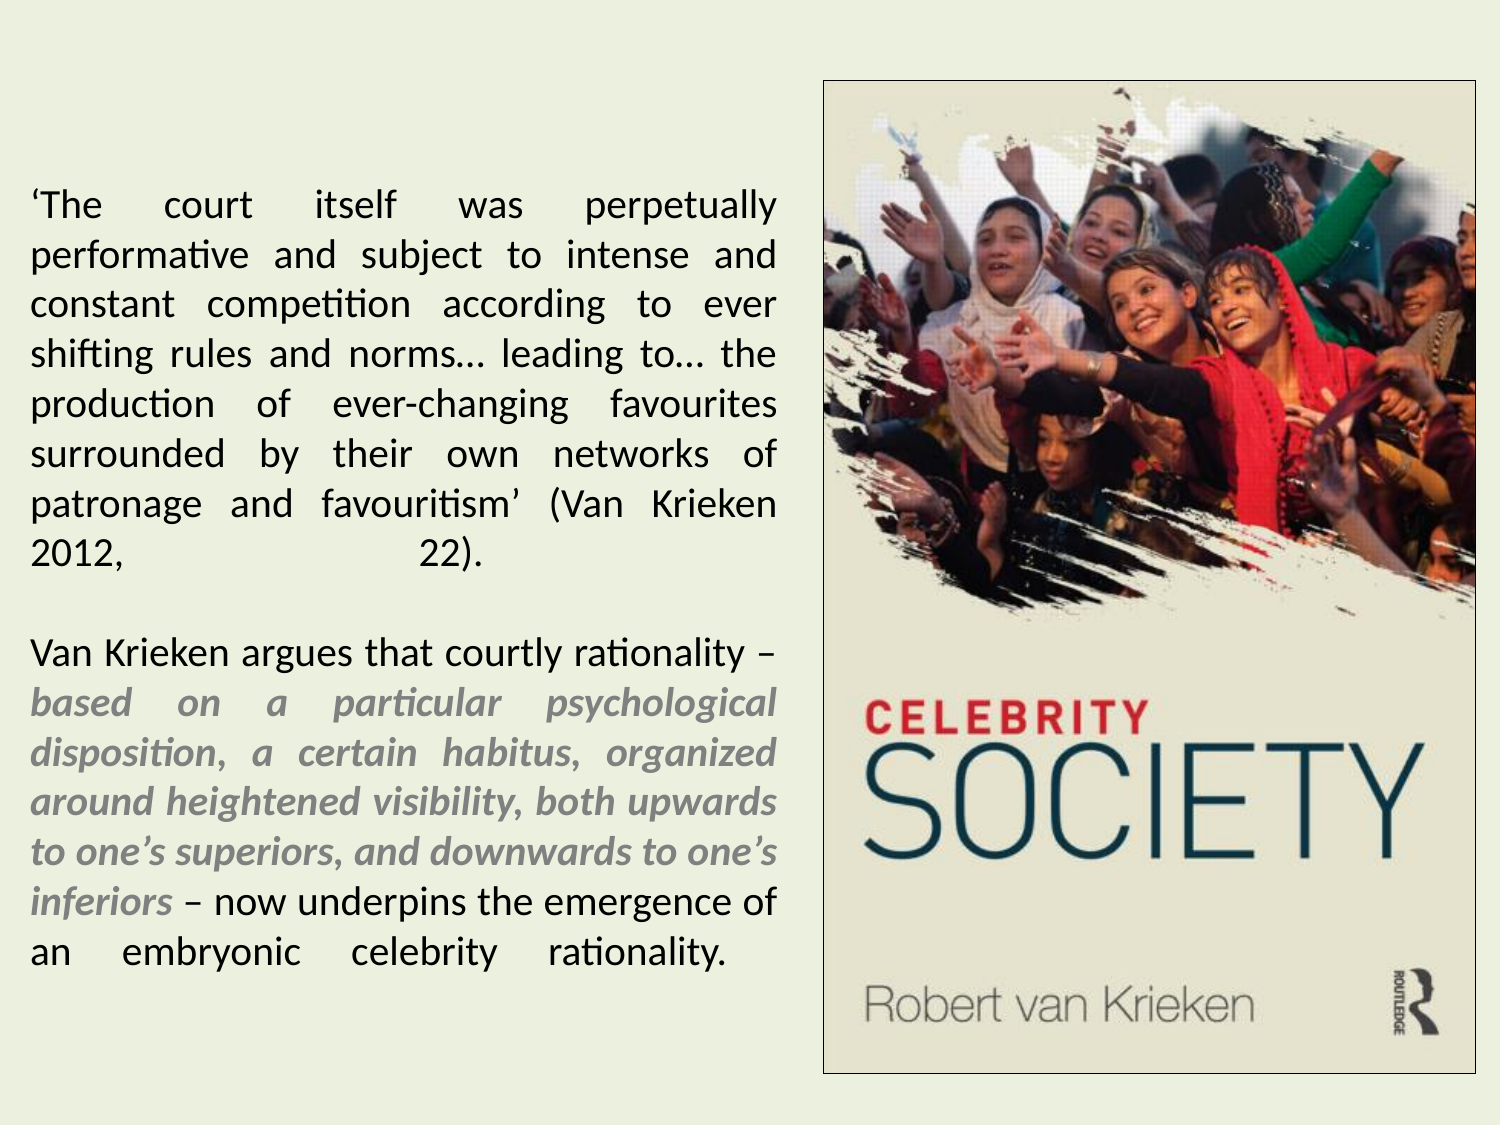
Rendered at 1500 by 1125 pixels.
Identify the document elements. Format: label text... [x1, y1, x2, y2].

title ‘The court itself was perpetually performative and subject to intense and constant competition according to ever shifting rules and norms… leading to… the production of ever-changing favourites surrounded by their own networks of patronage and favouritism’ (Van Krieken 2012, 22). Van Krieken argues that courtly rationality – based on a particular psychological disposition, a certain habitus, organized around heightened visibility, both upwards to one’s superiors, and downwards to one’s inferiors – now underpins the emergence of an embryonic celebrity rationality. [15, 32, 794, 1077]
picture [823, 80, 1477, 1074]
